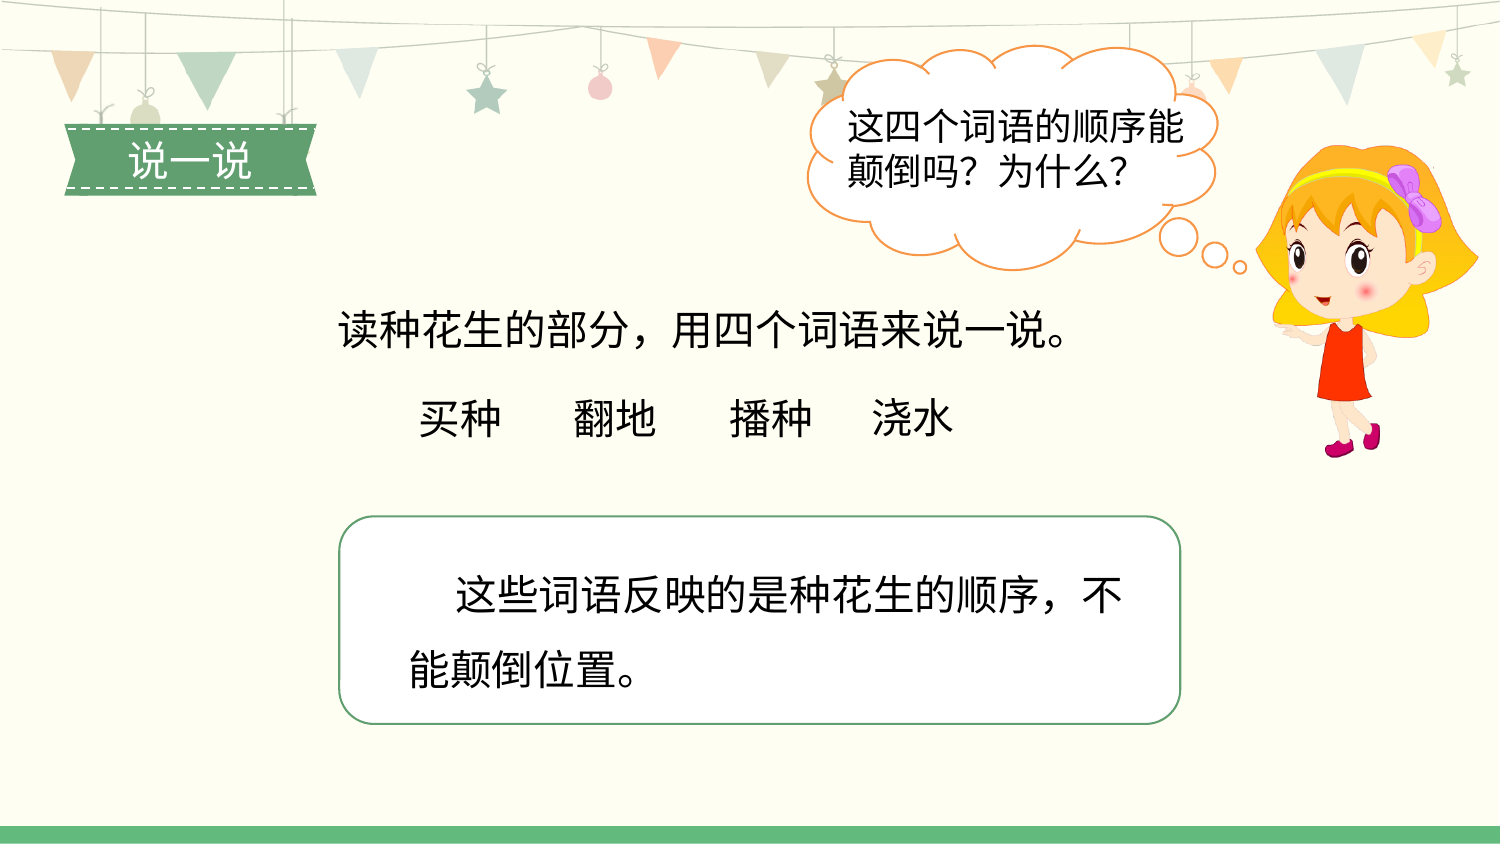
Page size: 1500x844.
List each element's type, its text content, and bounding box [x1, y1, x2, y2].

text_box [809, 42, 1231, 305]
text_box 买种 [403, 385, 536, 451]
picture [1182, 131, 1500, 470]
text_box 读种花生的部分，用四个词语来说一说。 [323, 296, 1105, 361]
text_box 播种 [714, 385, 847, 451]
text_box 翻地 [558, 385, 691, 451]
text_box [339, 516, 1181, 724]
text_box 浇水 [856, 384, 970, 450]
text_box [64, 0, 317, 196]
